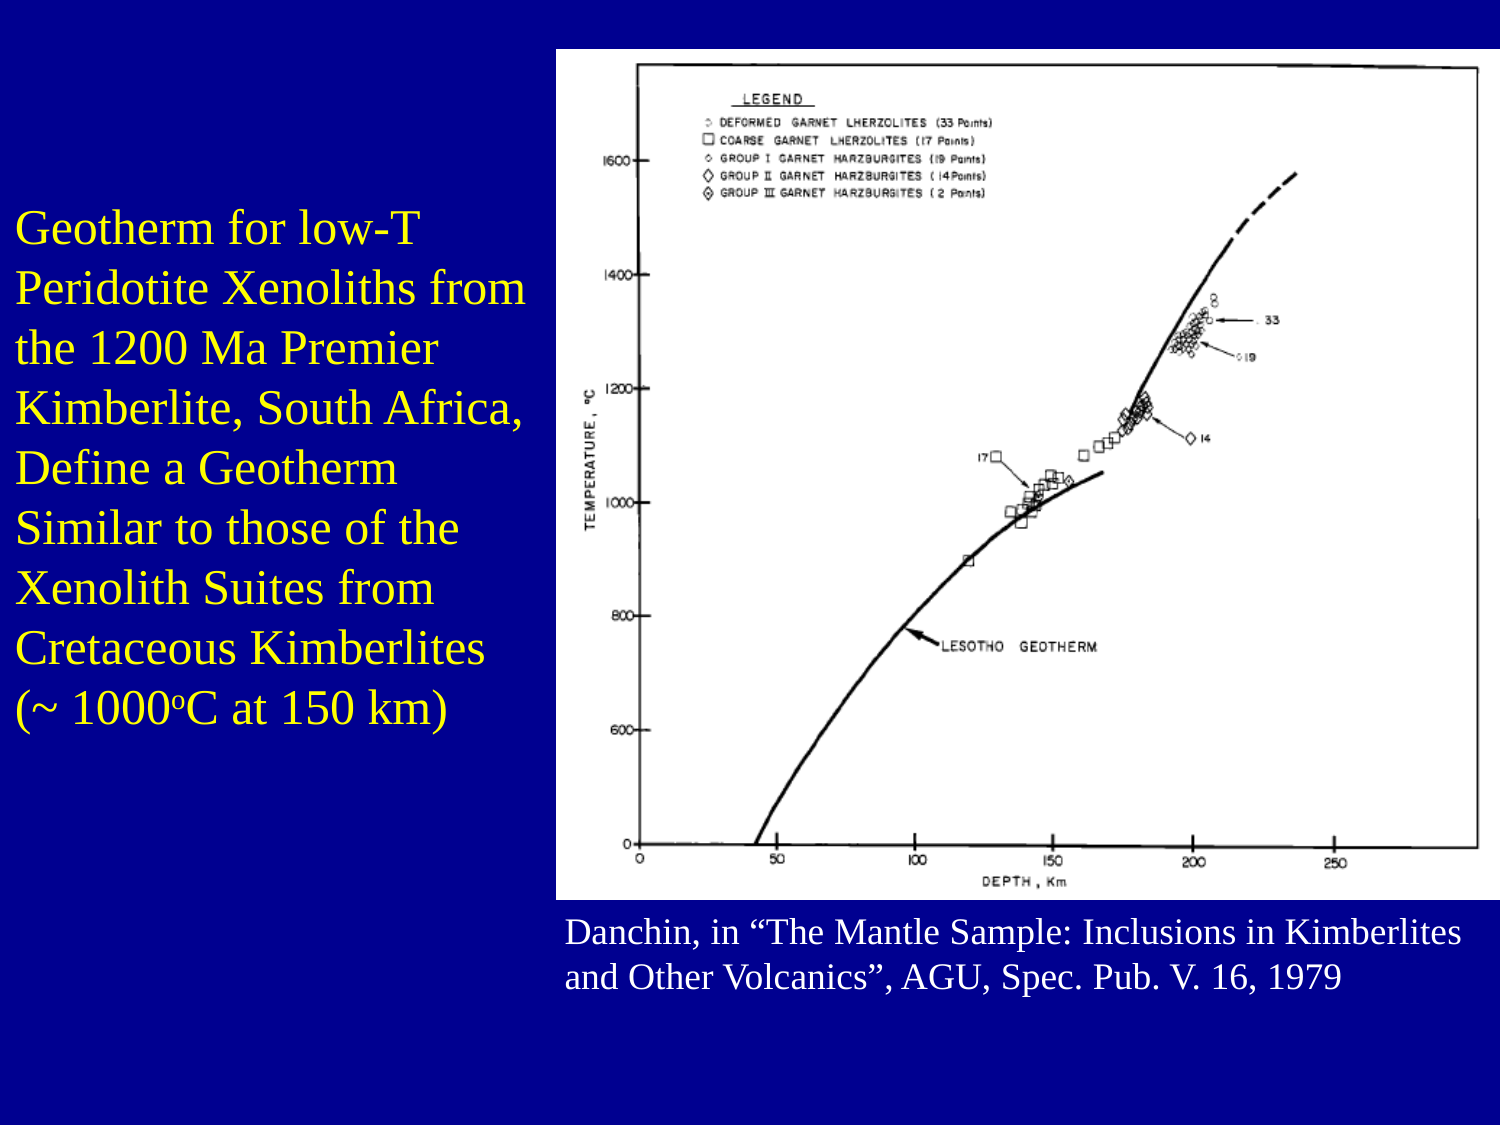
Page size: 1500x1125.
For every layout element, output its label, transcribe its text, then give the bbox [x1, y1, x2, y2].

text_box Danchin, in “The Mantle Sample: Inclusions in Kimberlites and Other Volcanics”, AGU, Spec. Pub. V. 16, 1979 [549, 899, 1500, 1005]
text_box Geotherm for low-T Peridotite Xenoliths from the 1200 Ma Premier Kimberlite, South Africa, Define a Geotherm Similar to those of the Xenolith Suites from Cretaceous Kimberlites (~ 1000oC at 150 km) [0, 187, 550, 743]
picture [555, 49, 1500, 901]
